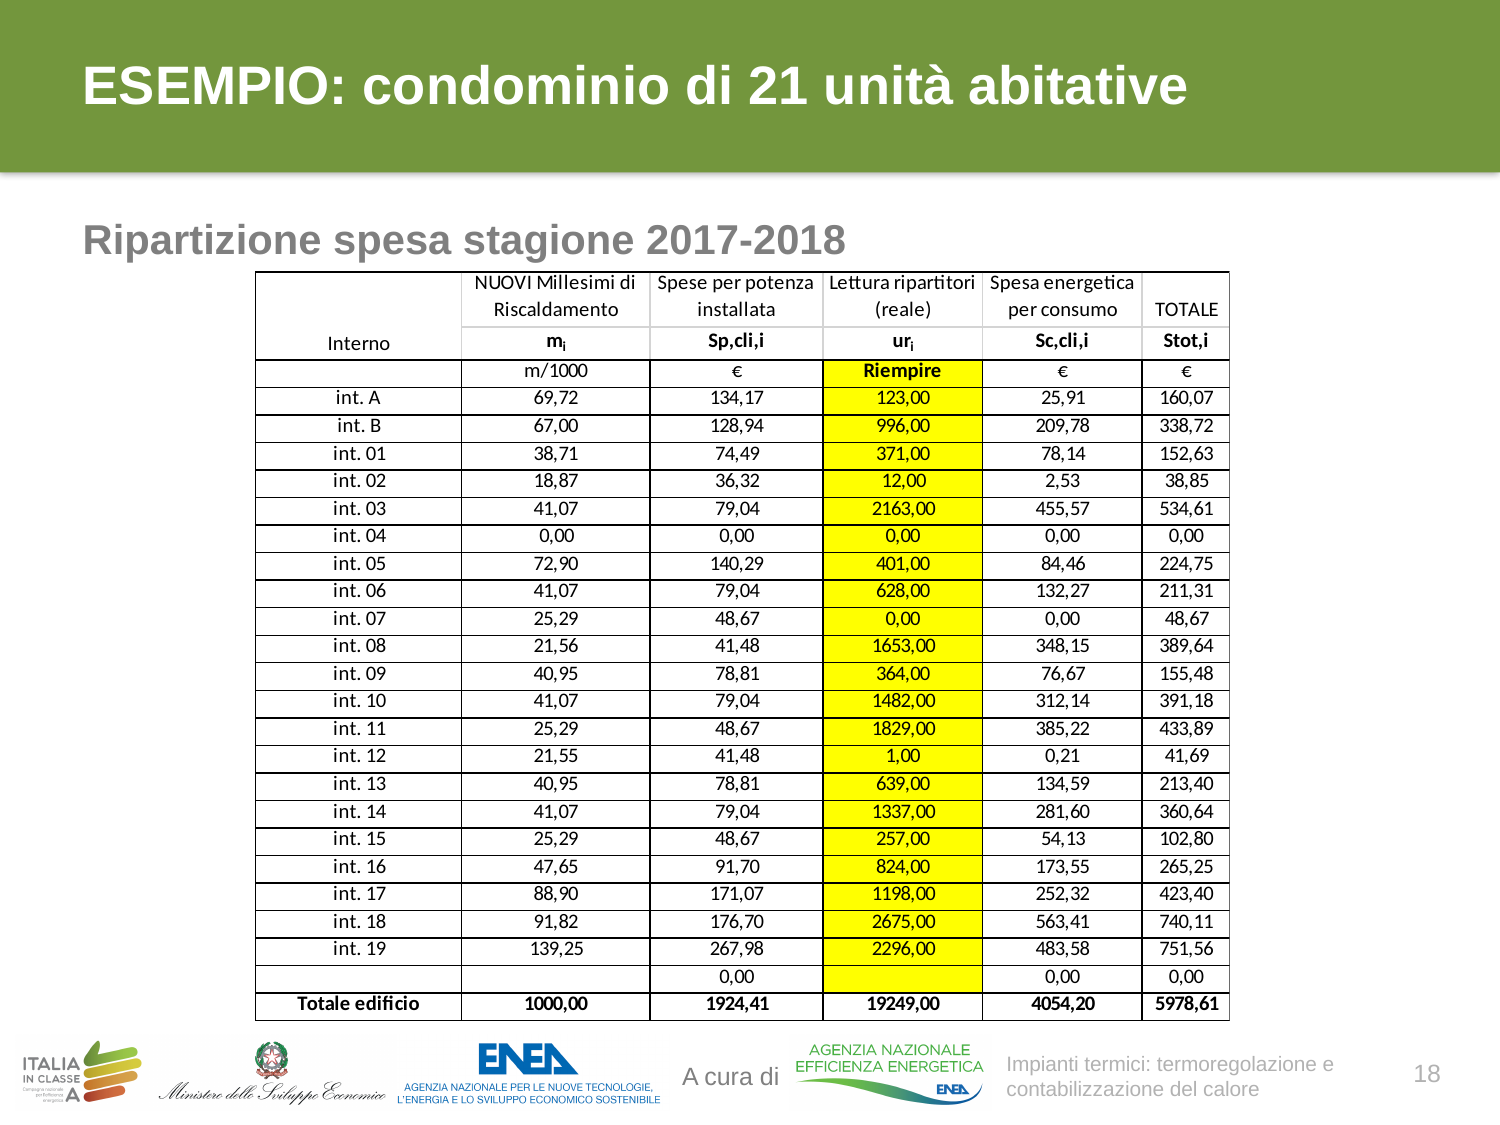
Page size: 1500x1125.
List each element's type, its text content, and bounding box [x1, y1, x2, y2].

picture [254, 270, 1232, 1022]
picture [15, 1034, 670, 1111]
slide_number 18 [1370, 1042, 1457, 1103]
list Ripartizione spesa stagione 2017-2018 [67, 205, 1418, 272]
title ESEMPIO: condominio di 21 unità abitative [67, 49, 1418, 116]
picture [789, 1034, 992, 1111]
